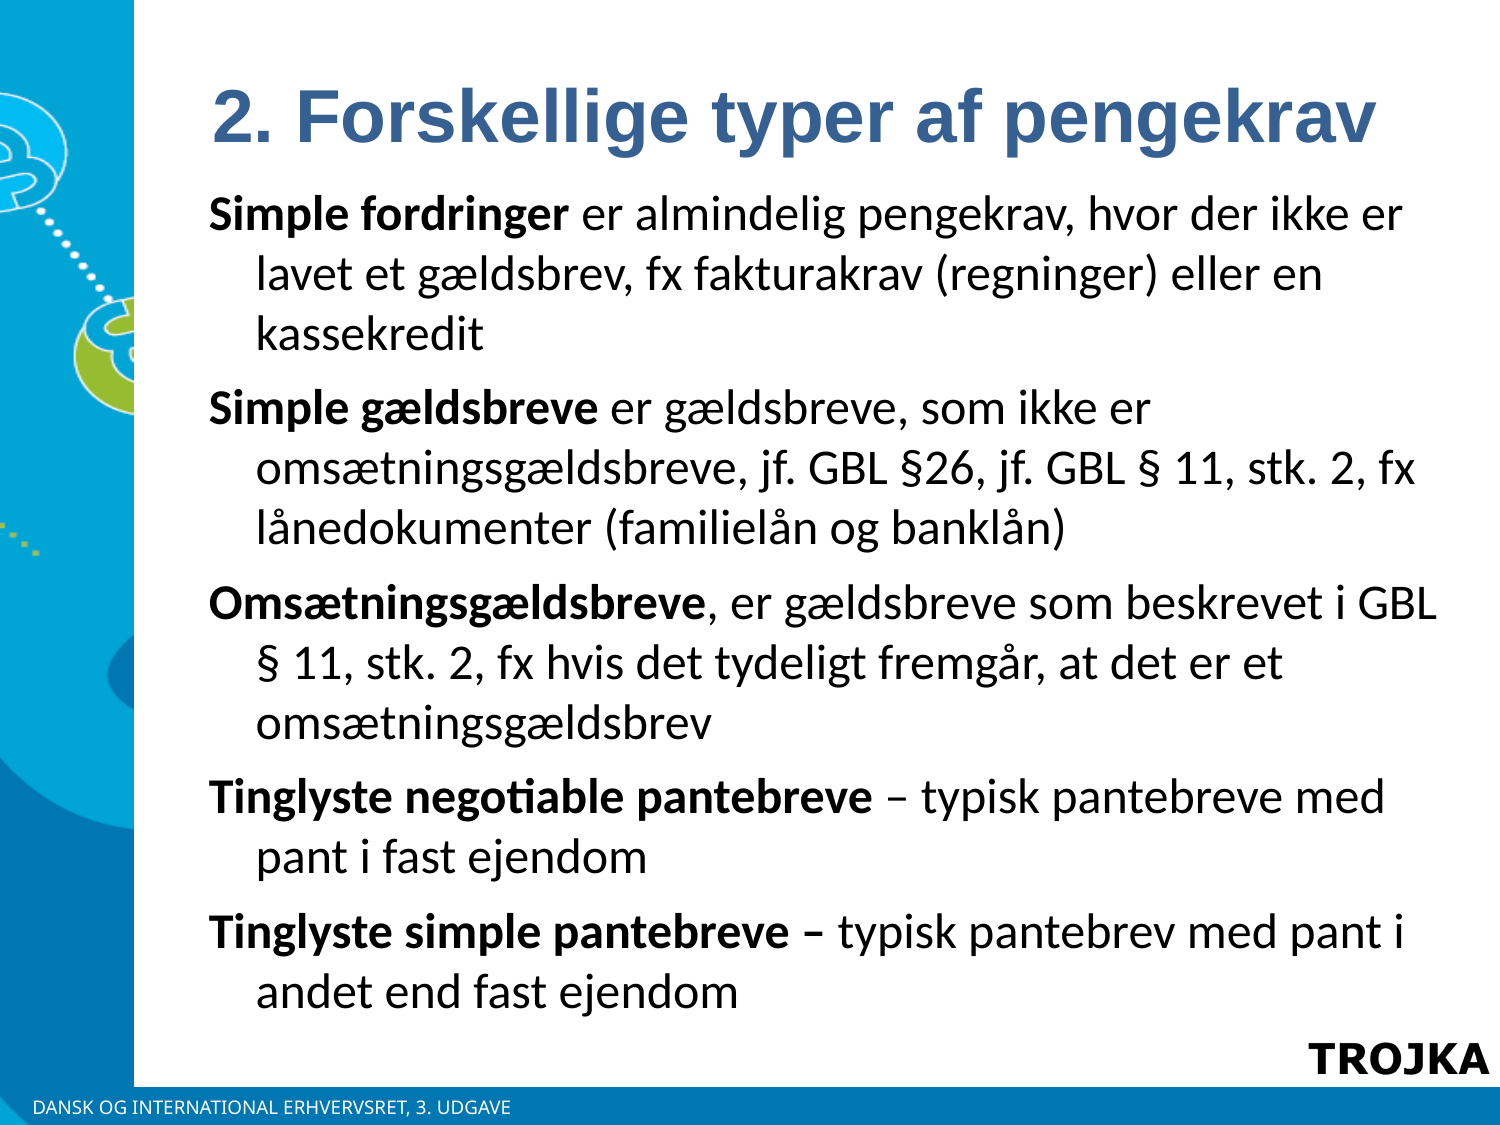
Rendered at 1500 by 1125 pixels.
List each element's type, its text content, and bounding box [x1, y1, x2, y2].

picture [1302, 1035, 1492, 1081]
picture [45, 218, 54, 226]
picture [87, 273, 95, 280]
picture [0, 92, 21, 98]
text_box 2. Forskellige typer af pengekrav [120, 19, 1471, 207]
picture [36, 208, 46, 214]
picture [74, 295, 118, 410]
picture [9, 533, 17, 538]
picture [0, 101, 68, 213]
list Simple fordringer er almindelig pengekrav, hvor der ikke er lavet et gældsbrev, fx fakturakrav (regninger) eller en kassekredit Simple gældsbreve er gældsbreve, som ikke er omsætningsgældsbreve, jf. GBL §26, jf. GBL § 11, stk. 2, fx lånedokumenter (familielån og banklån) Omsætningsgældsbreve, er gældsbreve som beskrevet i GBL § 11, stk. 2, fx hvis det tydeligt fremgår, at det er et omsætningsgældsbrev Tinglyste negotiable pantebreve – typisk pantebreve med pant i fast ejendom Tinglyste simple pantebreve – typisk pantebrev med pant i andet end fast ejendom [118, 172, 1469, 963]
picture [70, 252, 79, 258]
picture [53, 230, 63, 236]
picture [78, 263, 88, 270]
picture [96, 285, 104, 291]
picture [62, 240, 71, 248]
picture [0, 142, 12, 162]
picture [103, 317, 118, 336]
